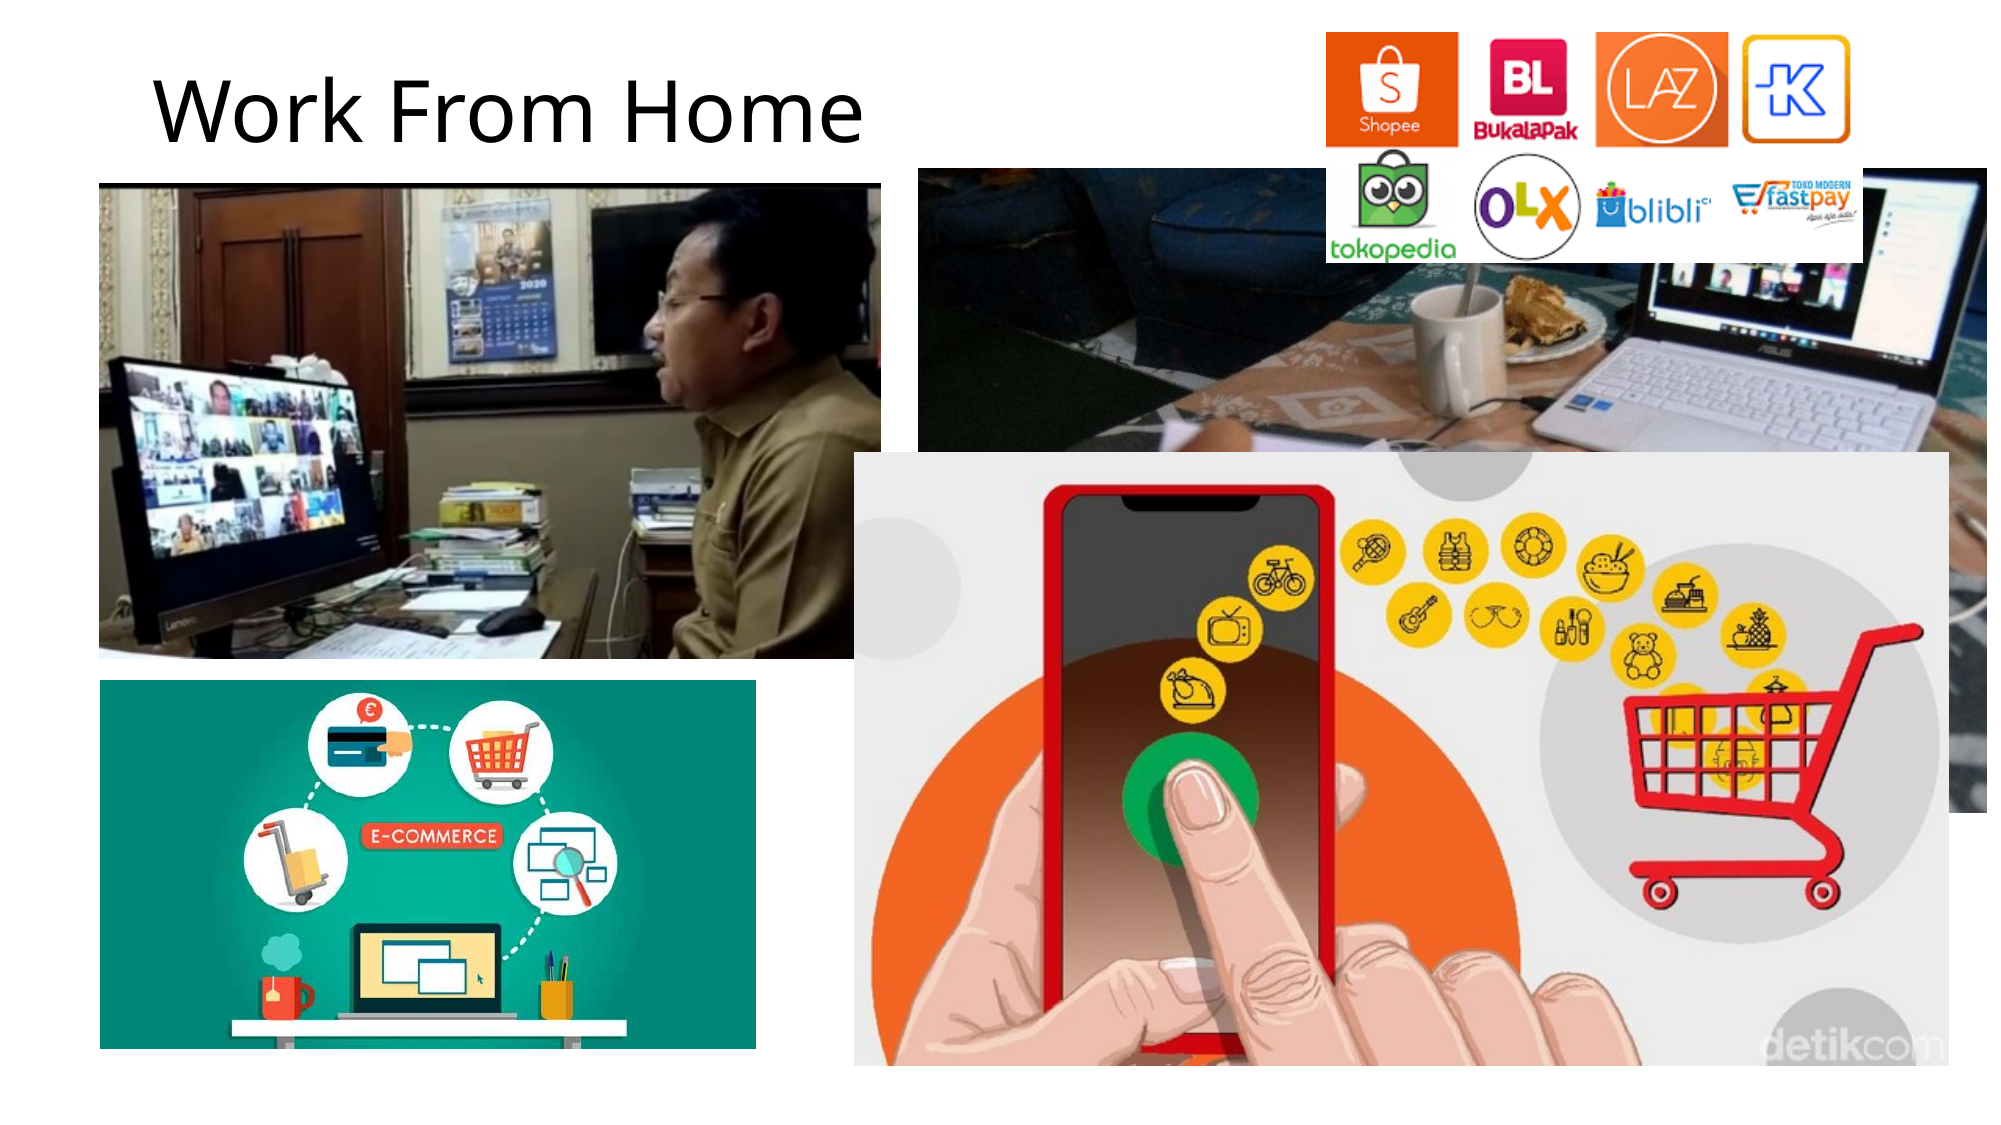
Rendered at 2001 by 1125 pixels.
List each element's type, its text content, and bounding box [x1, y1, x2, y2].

title Work From Home [137, 59, 1326, 169]
picture [100, 680, 756, 1050]
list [99, 183, 881, 659]
picture [854, 32, 1987, 1066]
